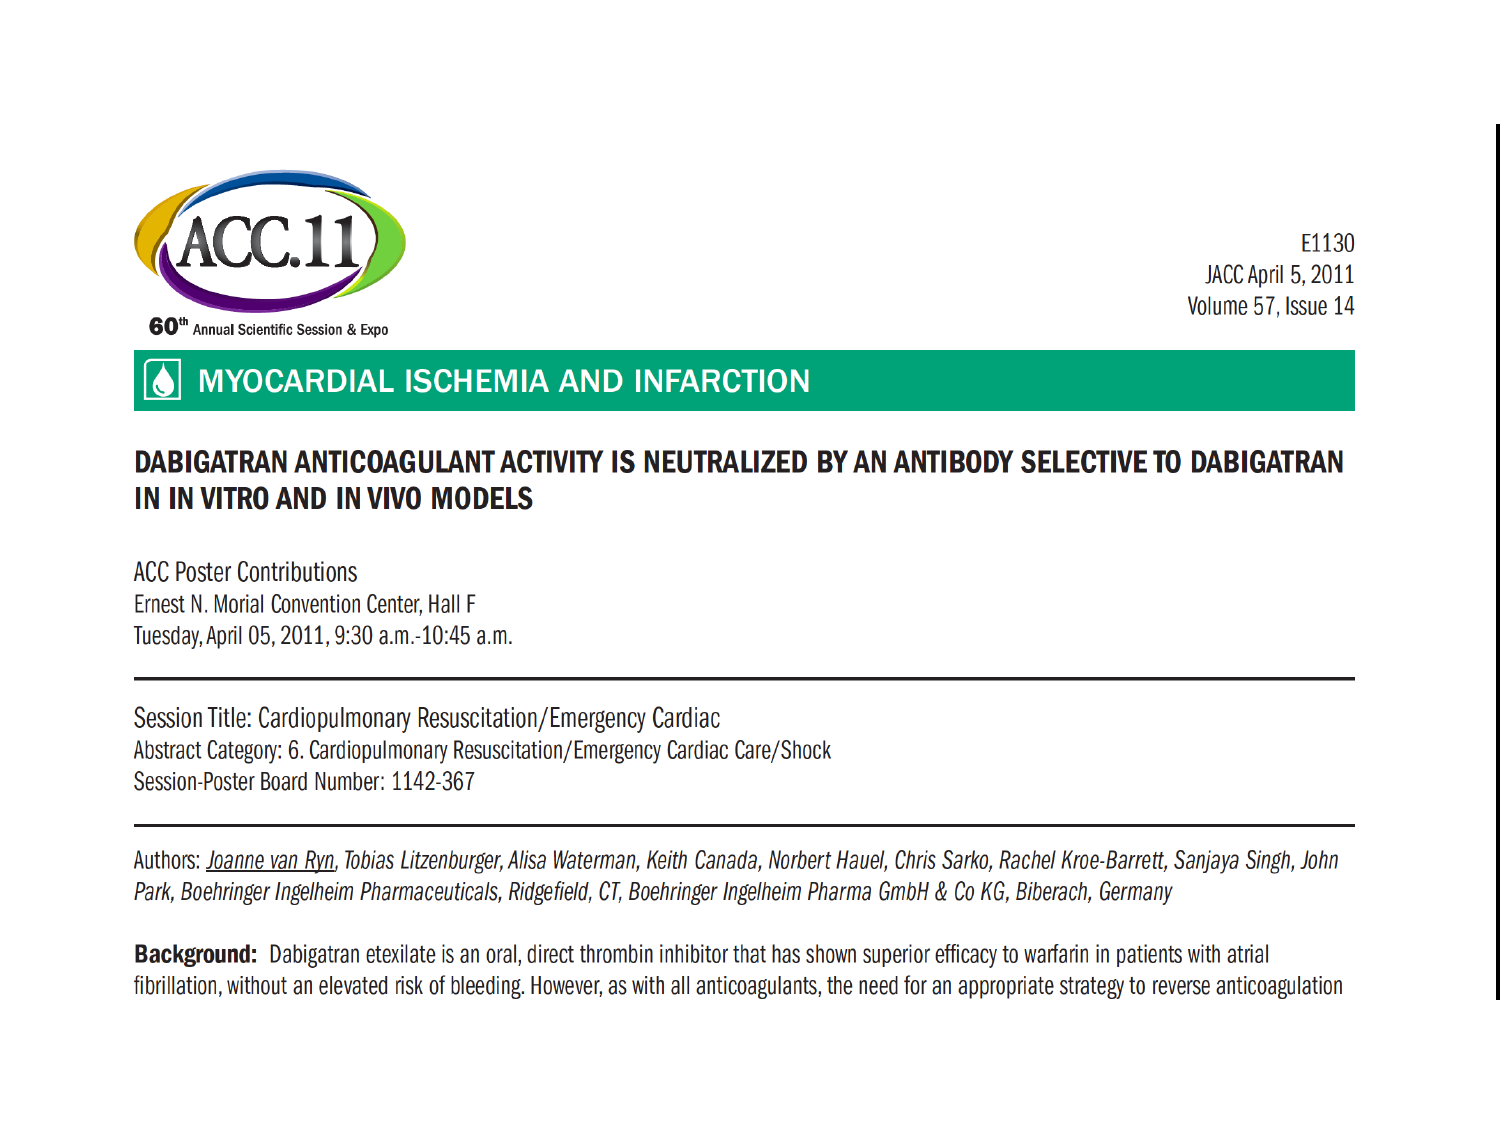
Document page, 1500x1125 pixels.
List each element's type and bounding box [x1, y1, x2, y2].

picture [0, 124, 1500, 1000]
